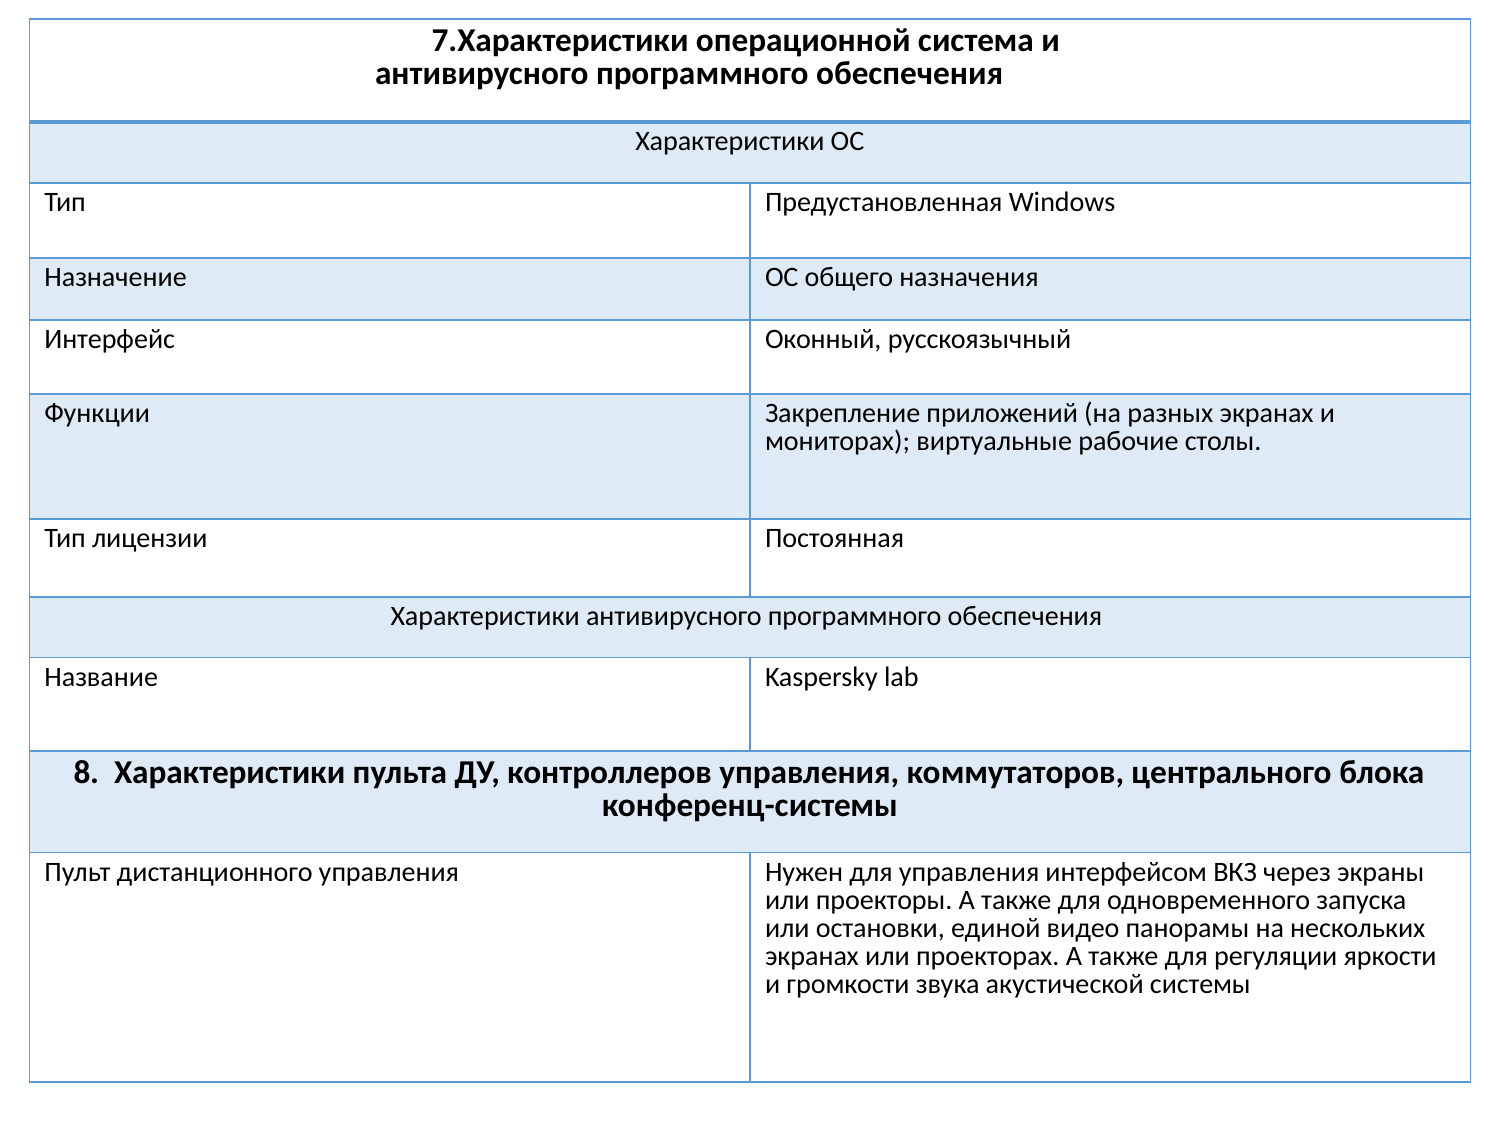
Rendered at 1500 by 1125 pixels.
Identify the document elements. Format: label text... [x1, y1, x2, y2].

table_cell Оконный, русскоязычный [751, 321, 1470, 393]
table_cell Функции [30, 395, 749, 518]
table_cell ОС общего назначения [751, 259, 1470, 319]
table_cell Название [30, 658, 749, 750]
table_cell Интерфейс [30, 321, 749, 393]
table_cell Пульт дистанционного управления [30, 853, 749, 1081]
table_cell Предустановленная Windows [751, 184, 1470, 257]
table_cell Тип лицензии [30, 520, 749, 596]
table_cell Характеристики антивирусного программного обеспечения [30, 598, 1470, 657]
table_cell Закрепление приложений (на разных экранах и мониторах); виртуальные рабочие столы. [751, 395, 1470, 518]
table_cell 8. Характеристики пульта ДУ, контроллеров управления, коммутаторов, центрального блока конференц-системы [30, 752, 1470, 852]
table_cell Тип [30, 184, 749, 257]
table_cell Назначение [30, 259, 749, 319]
table_cell Kaspersky lab [751, 658, 1470, 750]
table_cell Постоянная [751, 520, 1470, 596]
table_cell Нужен для управления интерфейсом ВКЗ через экраны или проекторы. А также для одновременного запуска или остановки, единой видео панорамы на нескольких экранах или проекторах. А также для регуляции яркости и громкости звука акустической системы [751, 853, 1470, 1081]
table_cell Характеристики ОС [30, 124, 1470, 182]
table_header 7.Характеристики операционной система и антивирусного программного обеспечения [30, 20, 1470, 120]
